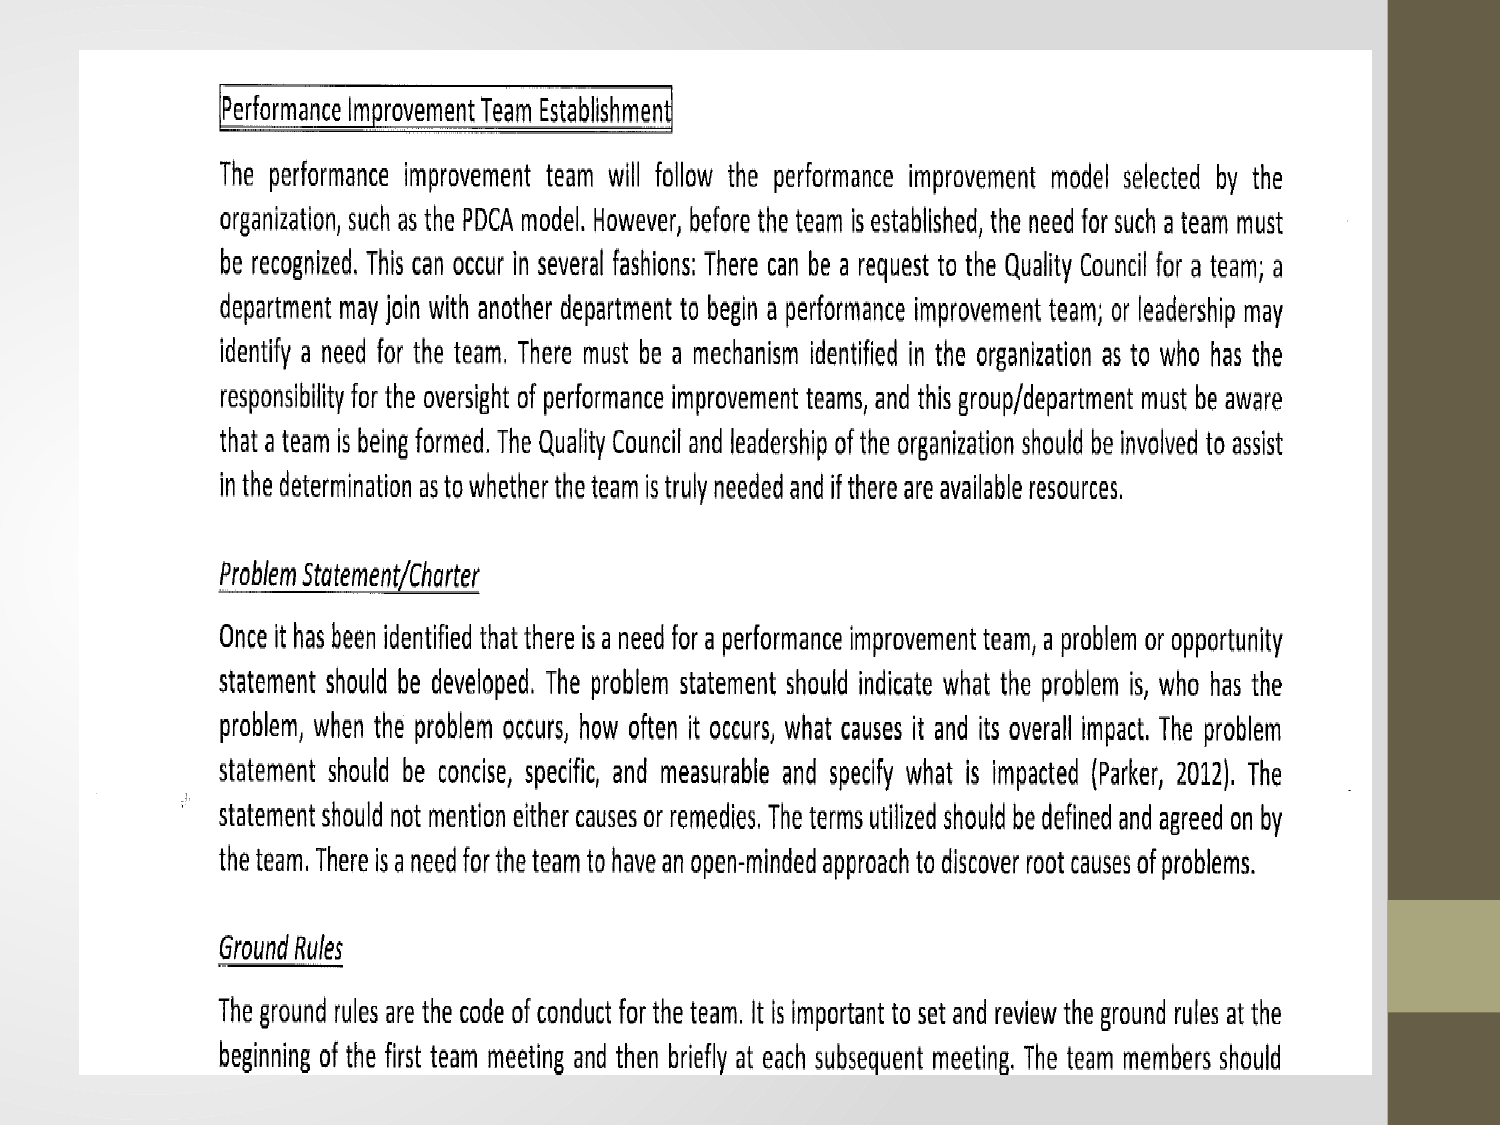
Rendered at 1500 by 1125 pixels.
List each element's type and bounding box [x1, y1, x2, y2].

picture [79, 50, 1372, 1075]
